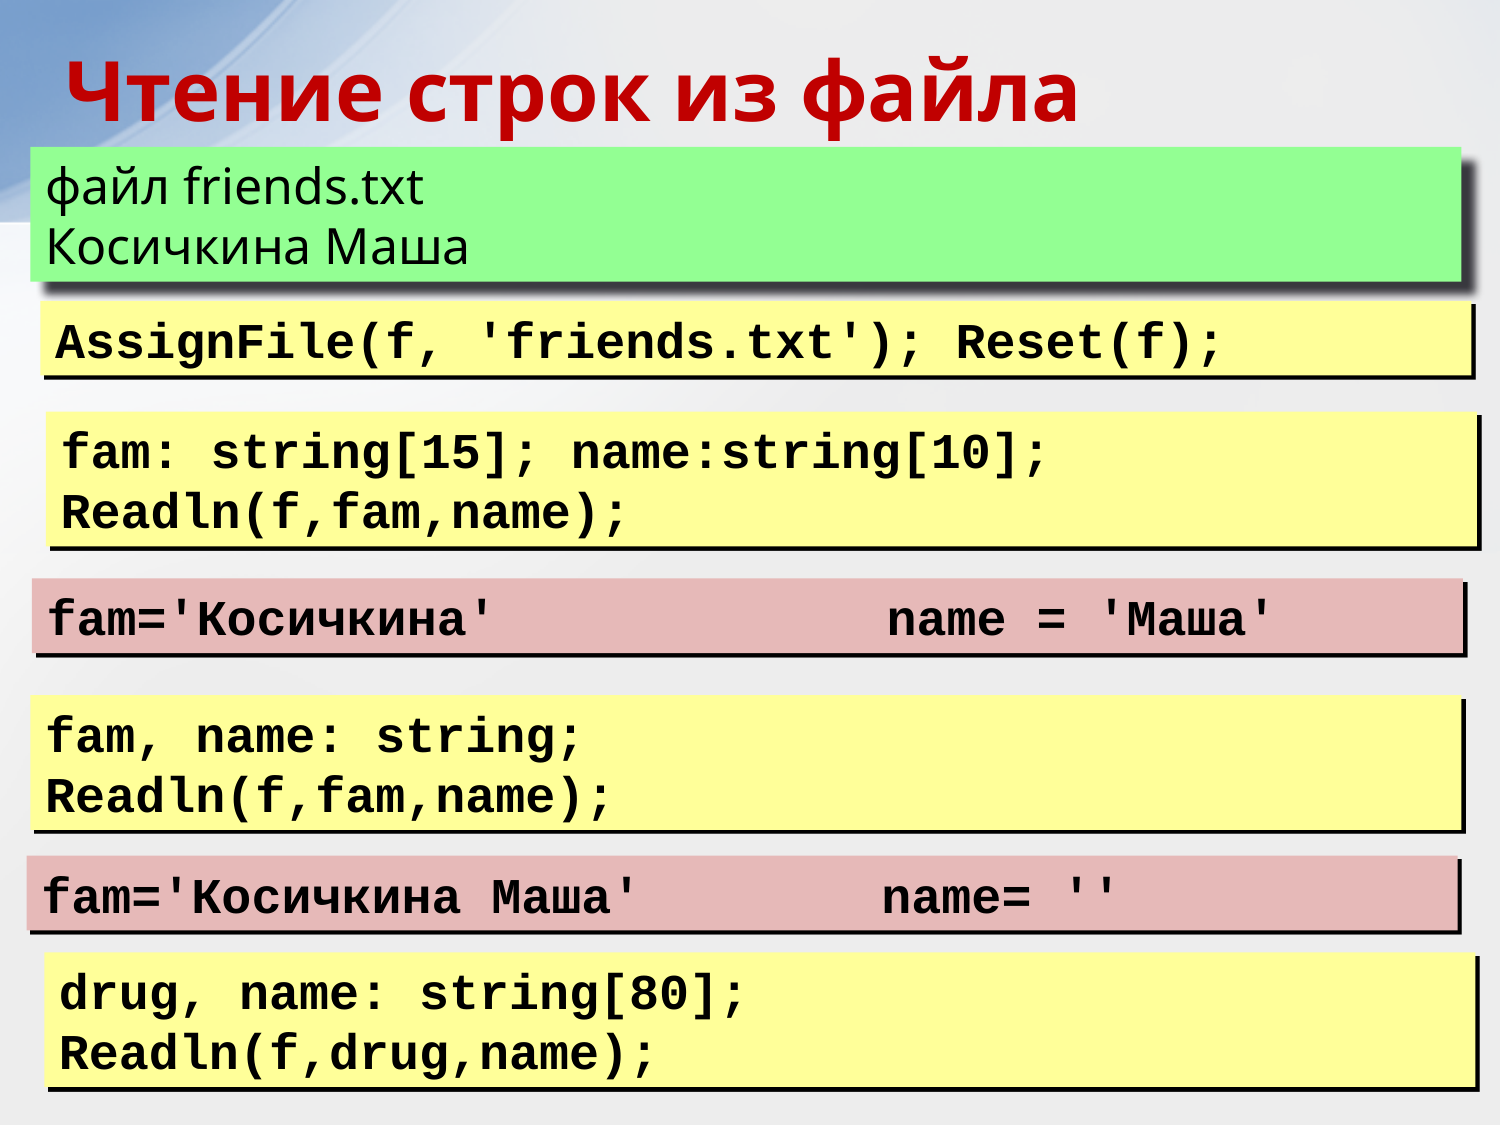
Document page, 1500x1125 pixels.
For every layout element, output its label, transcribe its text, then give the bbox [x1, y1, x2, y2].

text_box fam='Косичкина Маша' name= '' [26, 855, 1458, 931]
text_box fam, name: string; Readln(f,fam,name); [30, 695, 1462, 830]
text_box AssignFile(f, 'friends.txt'); Reset(f); [40, 300, 1472, 376]
text_box файл friends.txt Косичкина Маша [30, 146, 1462, 282]
text_box fam: string[15]; name:string[10]; Readln(f,fam,name); [45, 411, 1477, 547]
text_box Чтение строк из файла [50, 30, 1462, 146]
text_box fam='Косичкина' name = 'Маша' [31, 578, 1463, 654]
picture [0, 0, 1500, 1125]
text_box drug, name: string[80]; Readln(f,drug,name); [44, 952, 1476, 1087]
